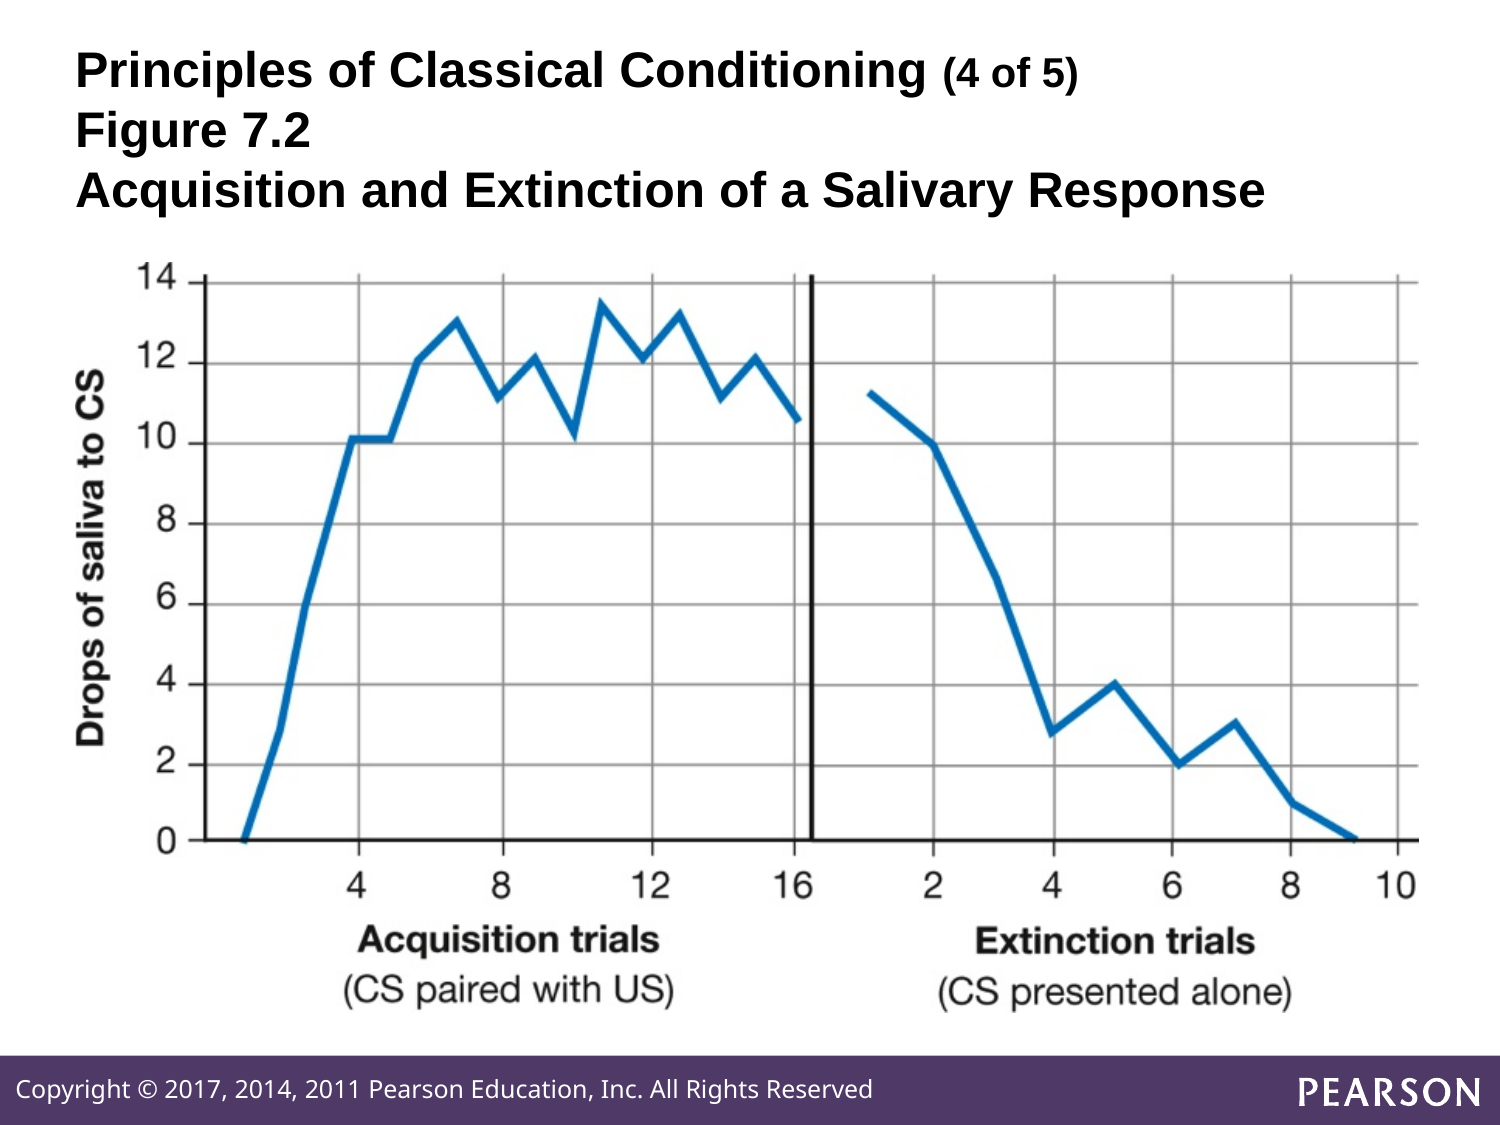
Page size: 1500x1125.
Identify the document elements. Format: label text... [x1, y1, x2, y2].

picture [74, 262, 1419, 1013]
title Principles of Classical Conditioning (4 of 5) Figure 7.2 Acquisition and Extinction of a Salivary Response [75, 37, 1425, 213]
